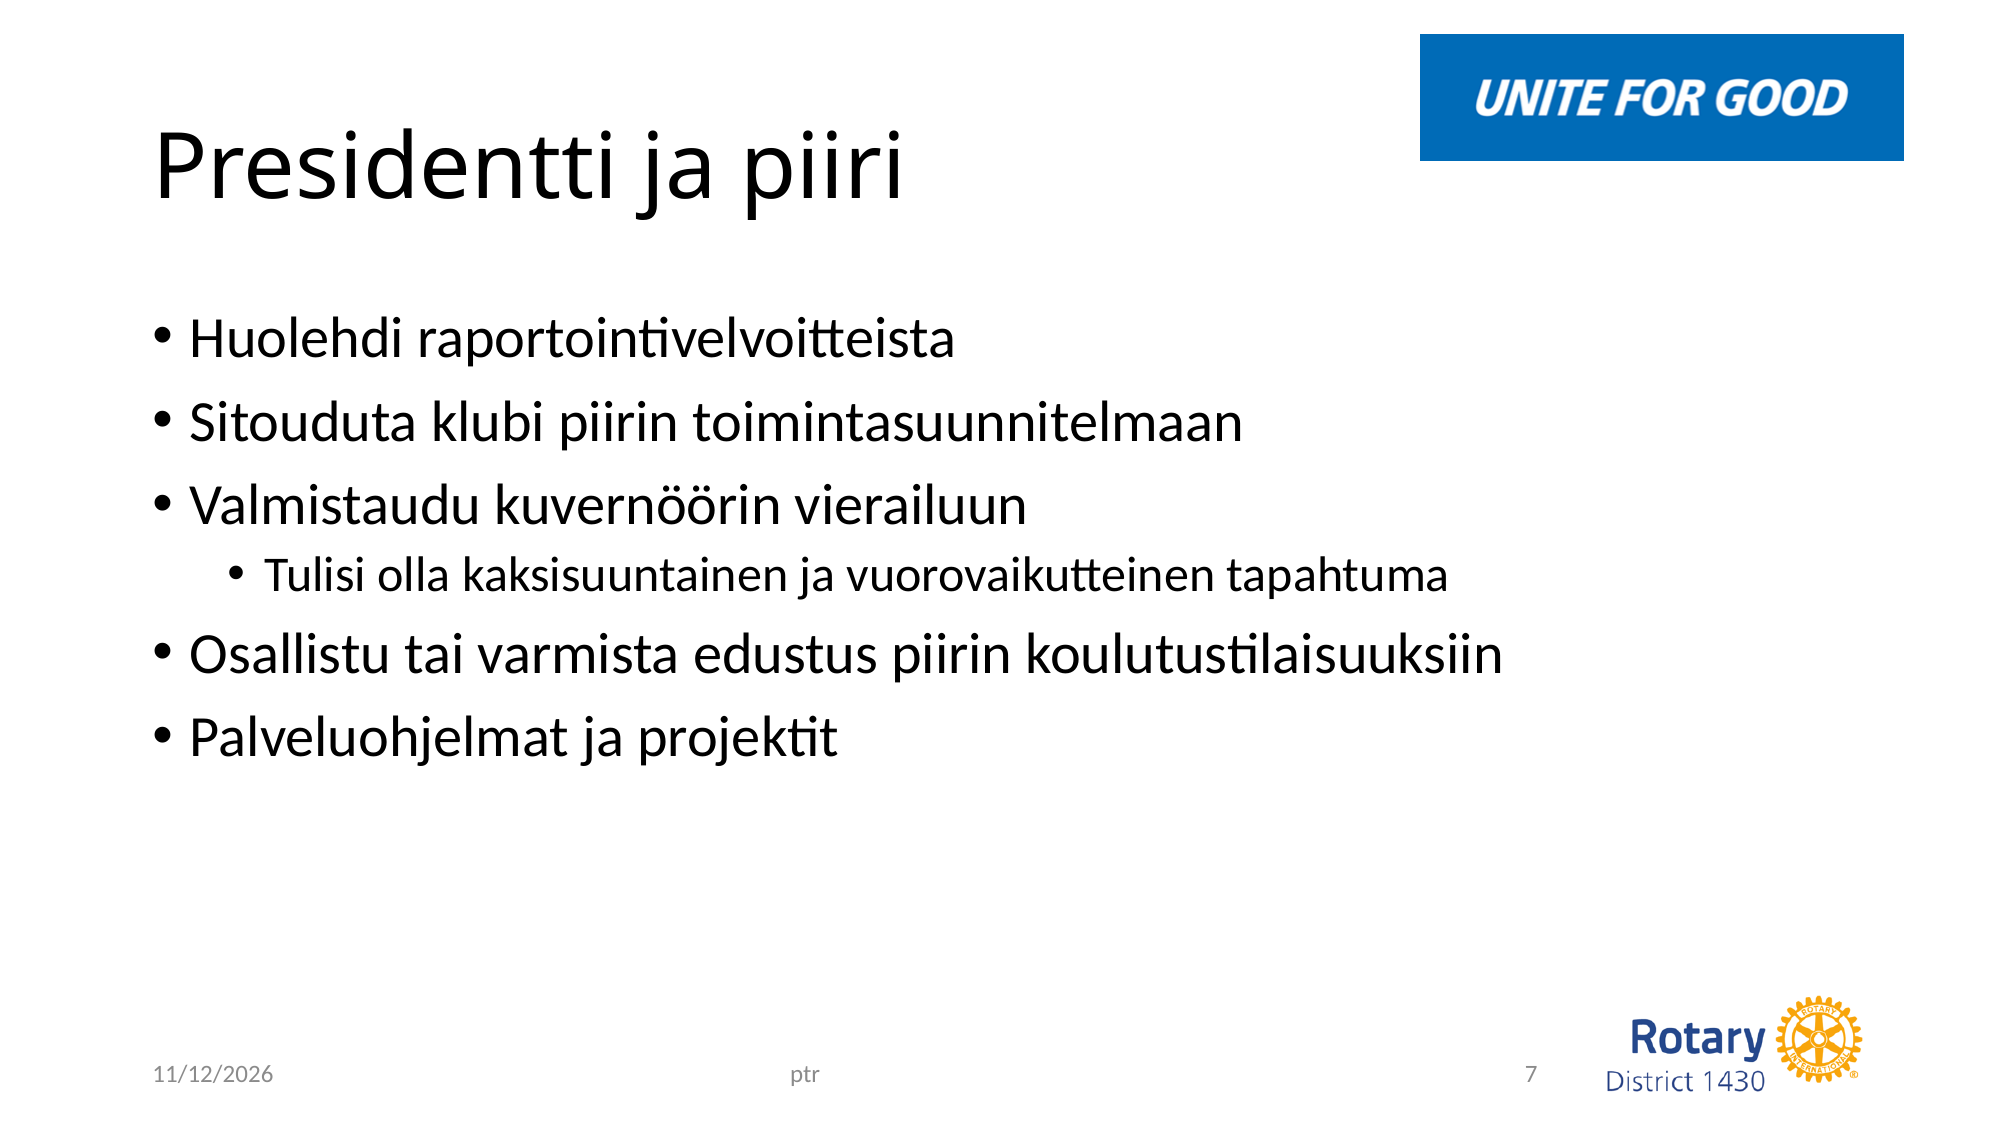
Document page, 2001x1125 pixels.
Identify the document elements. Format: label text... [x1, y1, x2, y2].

title Presidentti ja piiri [137, 59, 1863, 278]
slide_number 7 [1102, 1042, 1553, 1103]
footer ptr [568, 1042, 1042, 1103]
picture [1542, 983, 1878, 1103]
picture [1420, 34, 1904, 162]
list Huolehdi raportointivelvoitteista Sitouduta klubi piirin toimintasuunnitelmaan Valmistaudu kuvernöörin vierailuun Tulisi olla kaksisuuntainen ja vuorovaikutteinen tapahtuma Osallistu tai varmista edustus piirin koulutustilaisuuksiin Palveluohjelmat ja projektit [137, 299, 1863, 1014]
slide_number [137, 1042, 568, 1103]
